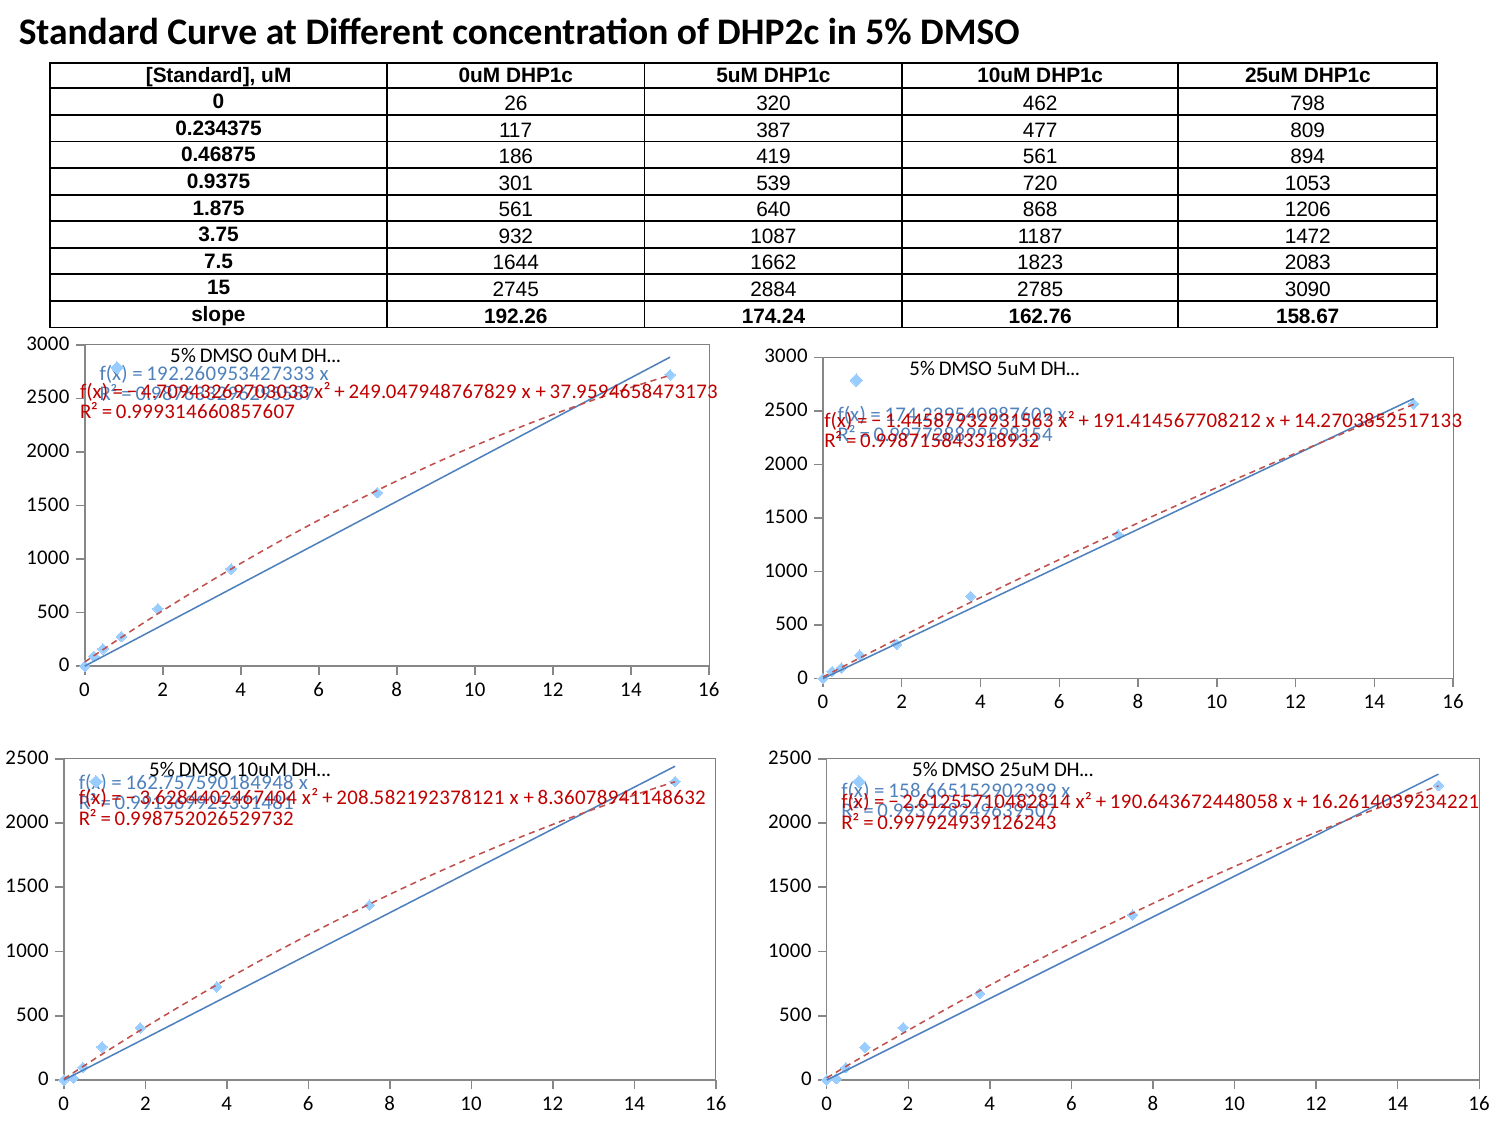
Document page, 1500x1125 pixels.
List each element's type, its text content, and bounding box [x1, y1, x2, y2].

table_cell 561 [388, 196, 644, 220]
table_cell 0.234375 [51, 116, 386, 141]
table_cell 1644 [388, 249, 644, 273]
table_cell 1662 [645, 249, 901, 273]
table_cell 0.46875 [51, 142, 386, 167]
table_cell 2083 [1179, 249, 1436, 273]
table_cell 192.26 [388, 302, 644, 323]
chart [749, 337, 1479, 724]
table_cell 26 [388, 89, 644, 114]
table_header 0uM DHP1c [388, 64, 644, 87]
table_cell 158.67 [1179, 302, 1436, 327]
table_cell 561 [903, 142, 1177, 167]
table_cell 894 [1179, 142, 1436, 167]
table_cell 1823 [903, 249, 1177, 273]
table_header 25uM DHP1c [1179, 64, 1436, 87]
table_cell 174.24 [645, 302, 901, 327]
table_cell 1053 [1179, 169, 1436, 194]
table_cell 320 [645, 89, 901, 114]
table_cell 162.76 [903, 302, 1177, 327]
table_cell slope [51, 302, 386, 323]
table_cell 1.875 [51, 196, 386, 220]
table_cell 932 [388, 222, 644, 247]
table_cell 15 [51, 275, 386, 300]
table_cell 0.9375 [51, 169, 386, 194]
table_cell 2884 [645, 275, 901, 300]
table_header [Standard], uM [51, 64, 386, 87]
chart [12, 324, 735, 712]
table_cell 720 [903, 169, 1177, 194]
table_cell 2785 [903, 275, 1177, 300]
table_cell 0 [51, 89, 386, 114]
table_cell 1187 [903, 222, 1177, 247]
table_cell 868 [903, 196, 1177, 220]
table_cell 3.75 [51, 222, 386, 247]
table_cell 640 [645, 196, 901, 220]
table_cell 1206 [1179, 196, 1436, 220]
table_cell 539 [645, 169, 901, 194]
table_cell 798 [1179, 89, 1436, 114]
table_cell 387 [645, 116, 901, 141]
table_cell 186 [388, 142, 644, 167]
table_cell 477 [903, 116, 1177, 141]
table_cell 2745 [388, 275, 644, 300]
table_cell 1087 [645, 222, 901, 247]
text_box Standard Curve at Different concentration of DHP2c in 5% DMSO [4, 0, 1036, 60]
table_header 10uM DHP1c [903, 64, 1177, 87]
table_cell 462 [903, 89, 1177, 114]
table_cell 3090 [1179, 275, 1436, 300]
table_cell 1472 [1179, 222, 1436, 247]
table_cell 7.5 [51, 249, 386, 273]
table_header 5uM DHP1c [645, 64, 901, 87]
chart [750, 738, 1500, 1125]
chart [0, 738, 742, 1125]
table_cell 117 [388, 116, 644, 141]
table_cell 809 [1179, 116, 1436, 141]
table_cell 419 [645, 142, 901, 167]
table_cell 301 [388, 169, 644, 194]
